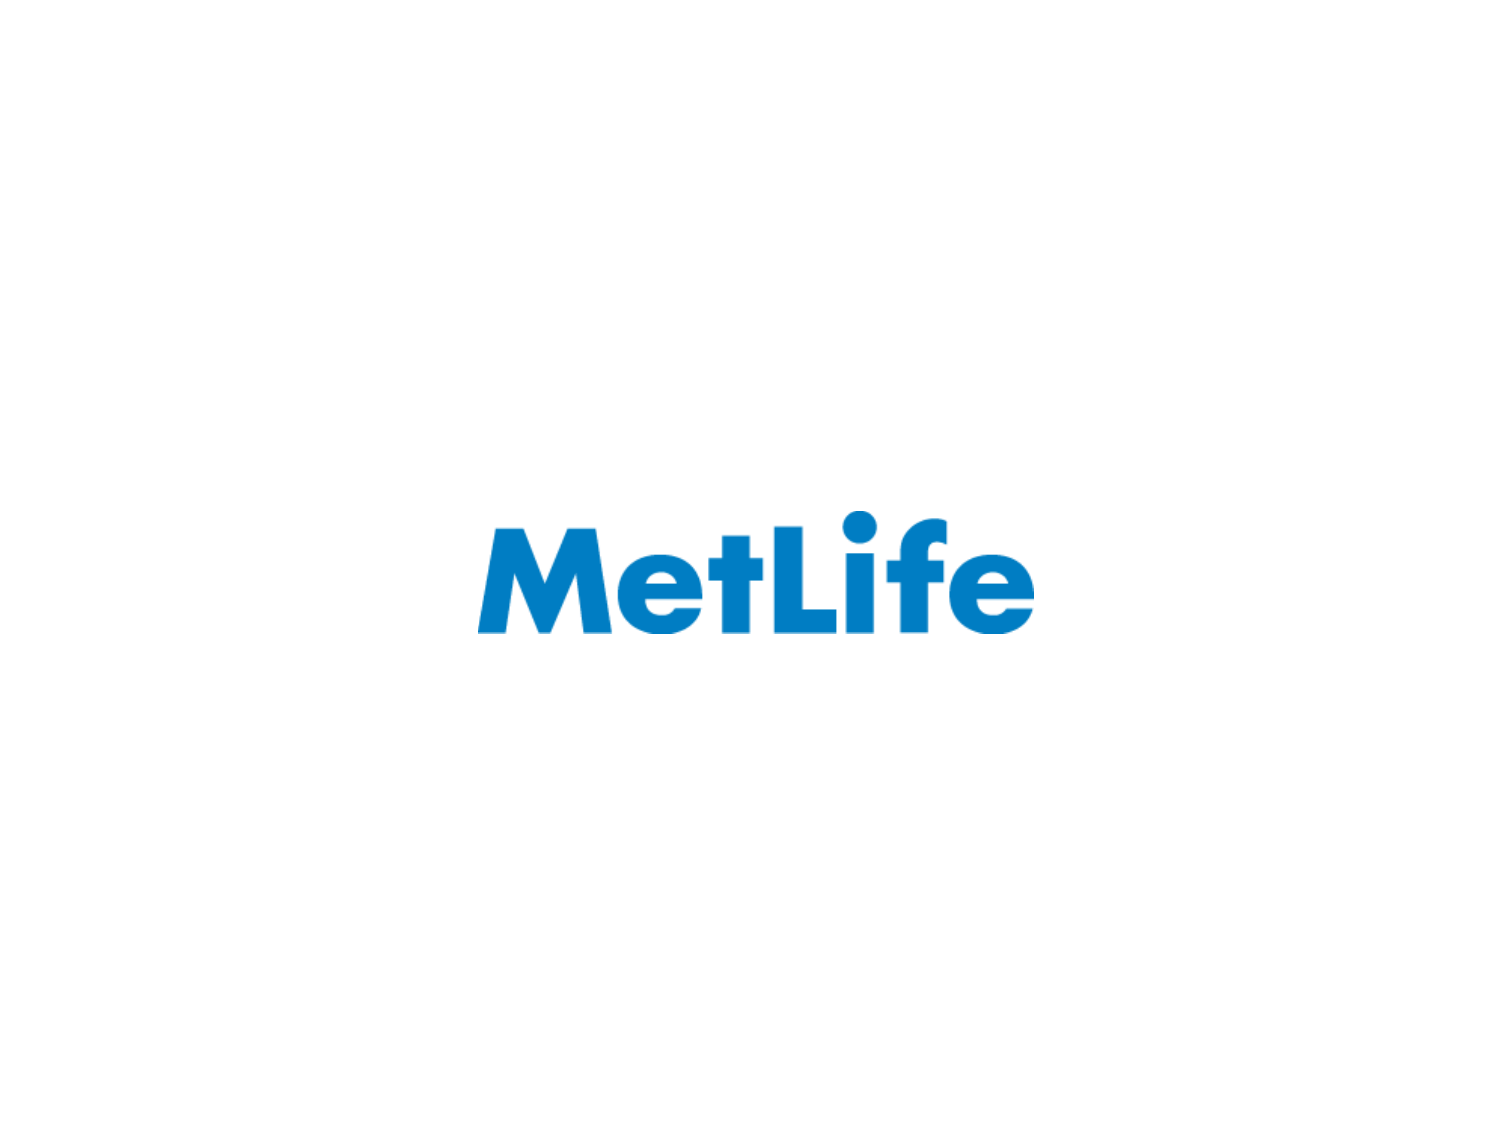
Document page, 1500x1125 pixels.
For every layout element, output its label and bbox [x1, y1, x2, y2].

picture [477, 511, 1034, 634]
